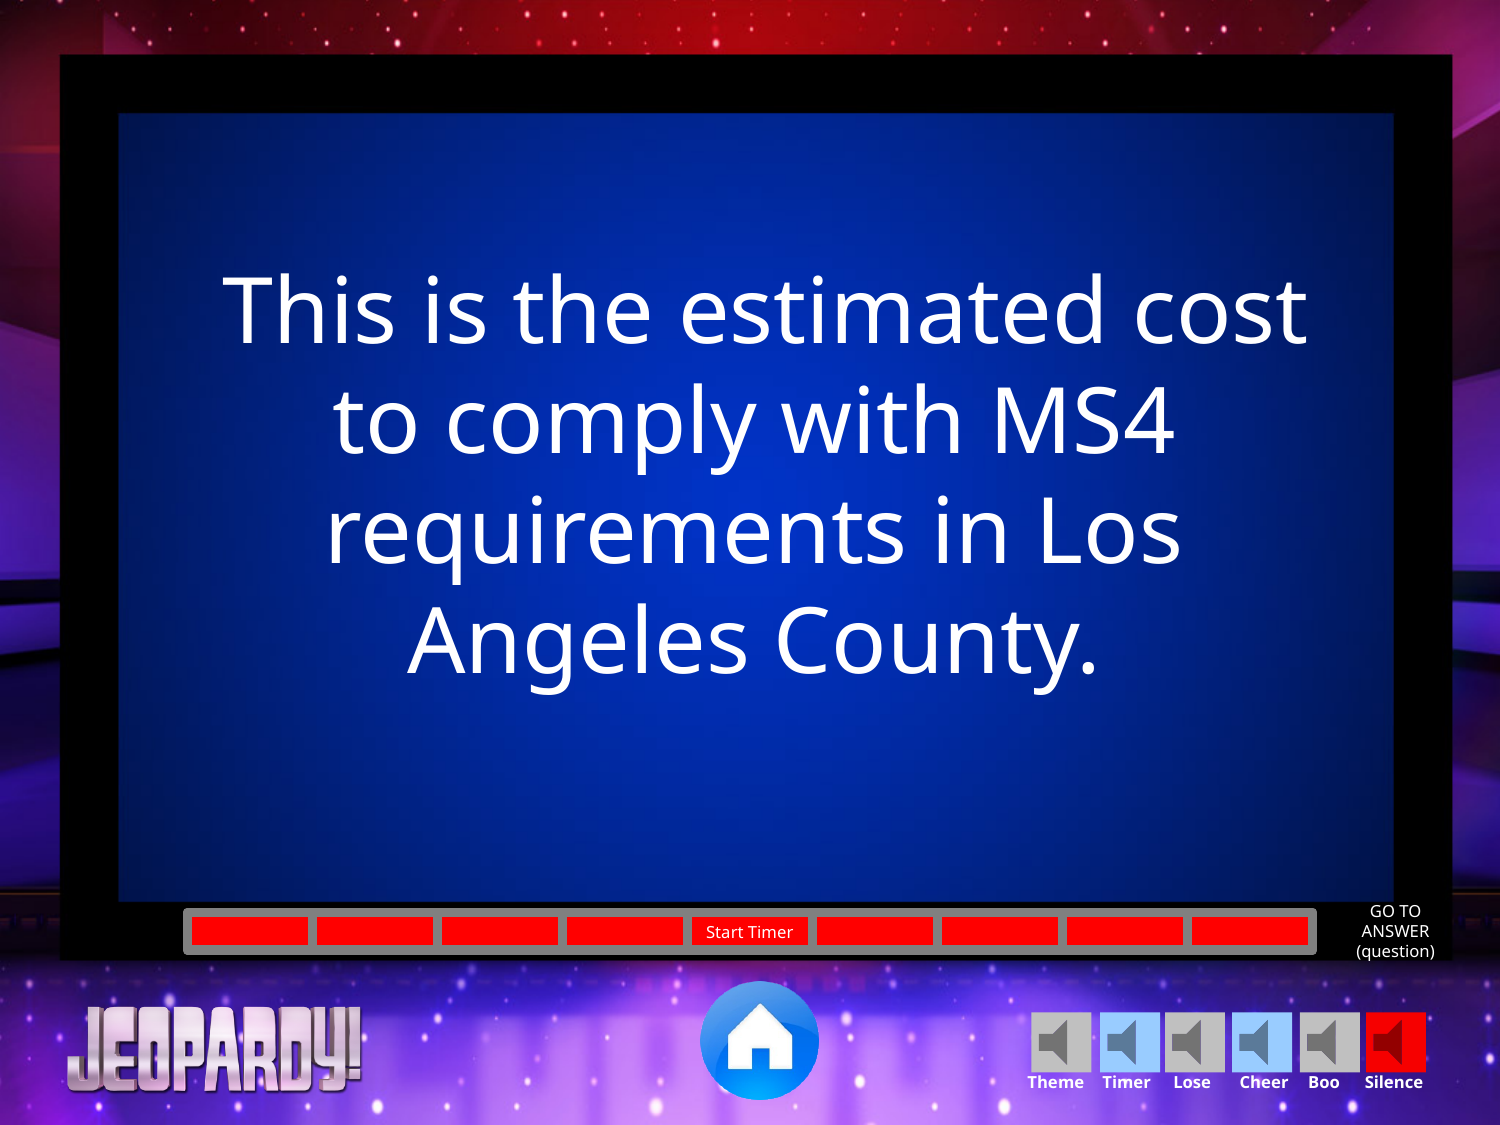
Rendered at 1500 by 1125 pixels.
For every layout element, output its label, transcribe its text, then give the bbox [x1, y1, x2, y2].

text_box This is the estimated cost to comply with MS4 requirements in Los Angeles County. [133, 244, 1375, 700]
picture [0, 0, 1500, 1125]
